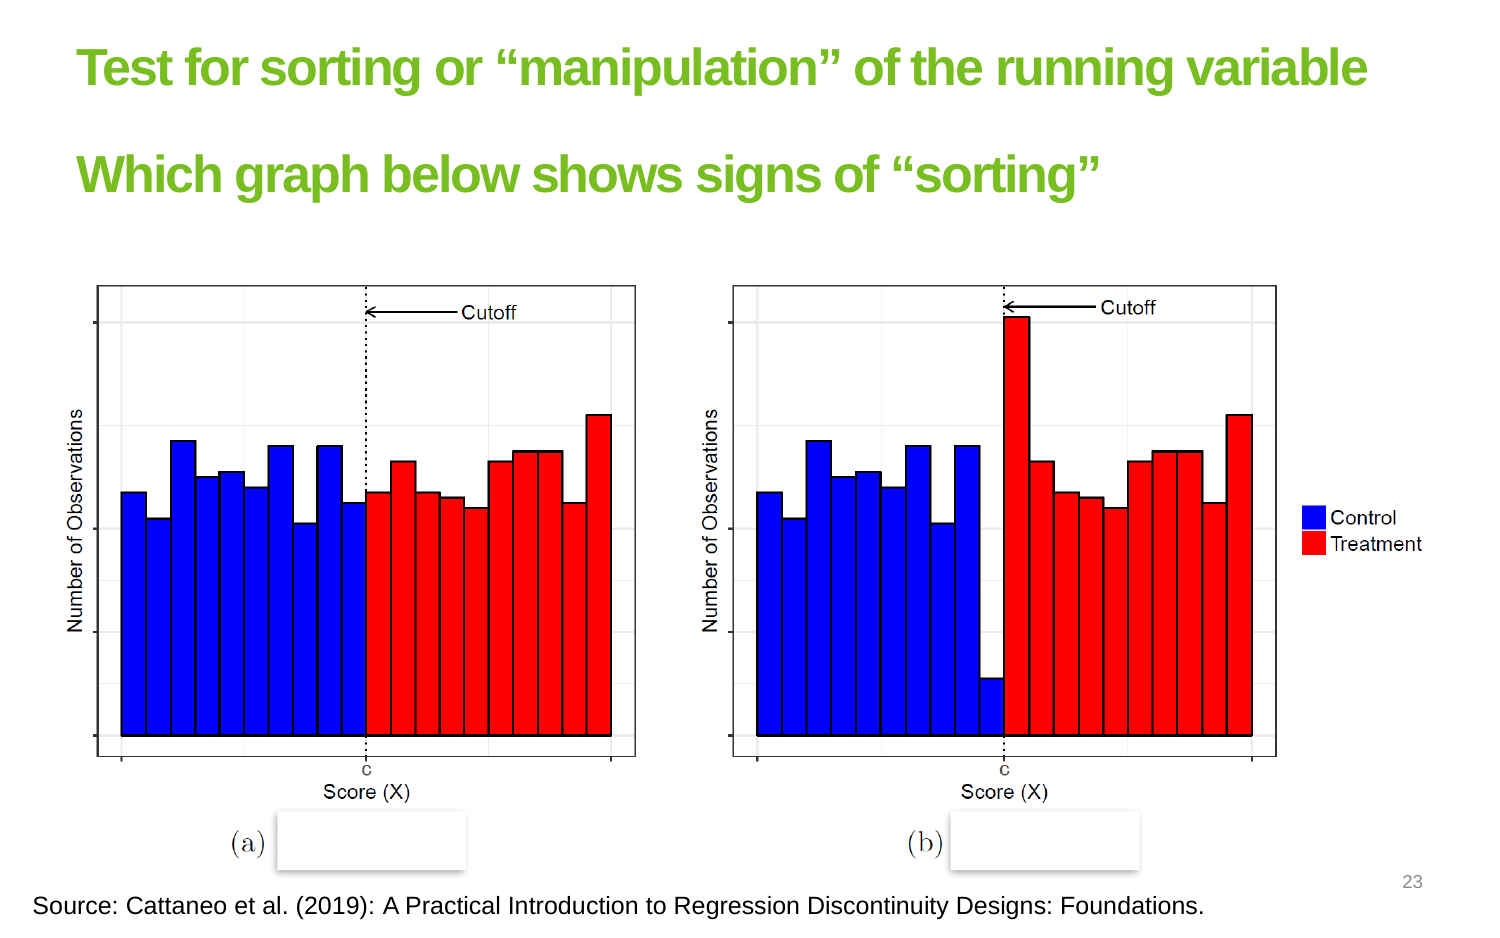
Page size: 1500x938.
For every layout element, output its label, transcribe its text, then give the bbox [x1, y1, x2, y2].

text_box [277, 867, 467, 871]
text_box [950, 867, 1140, 871]
slide_number 23 [829, 870, 1424, 893]
picture [54, 267, 1430, 859]
title Test for sorting or “manipulation” of the running variable Which graph below shows signs of “sorting” [76, 43, 1424, 207]
text_box Source: Cattaneo et al. (2019): A Practical Introduction to Regression Discontinuity Designs: Foundations. [17, 882, 1400, 927]
